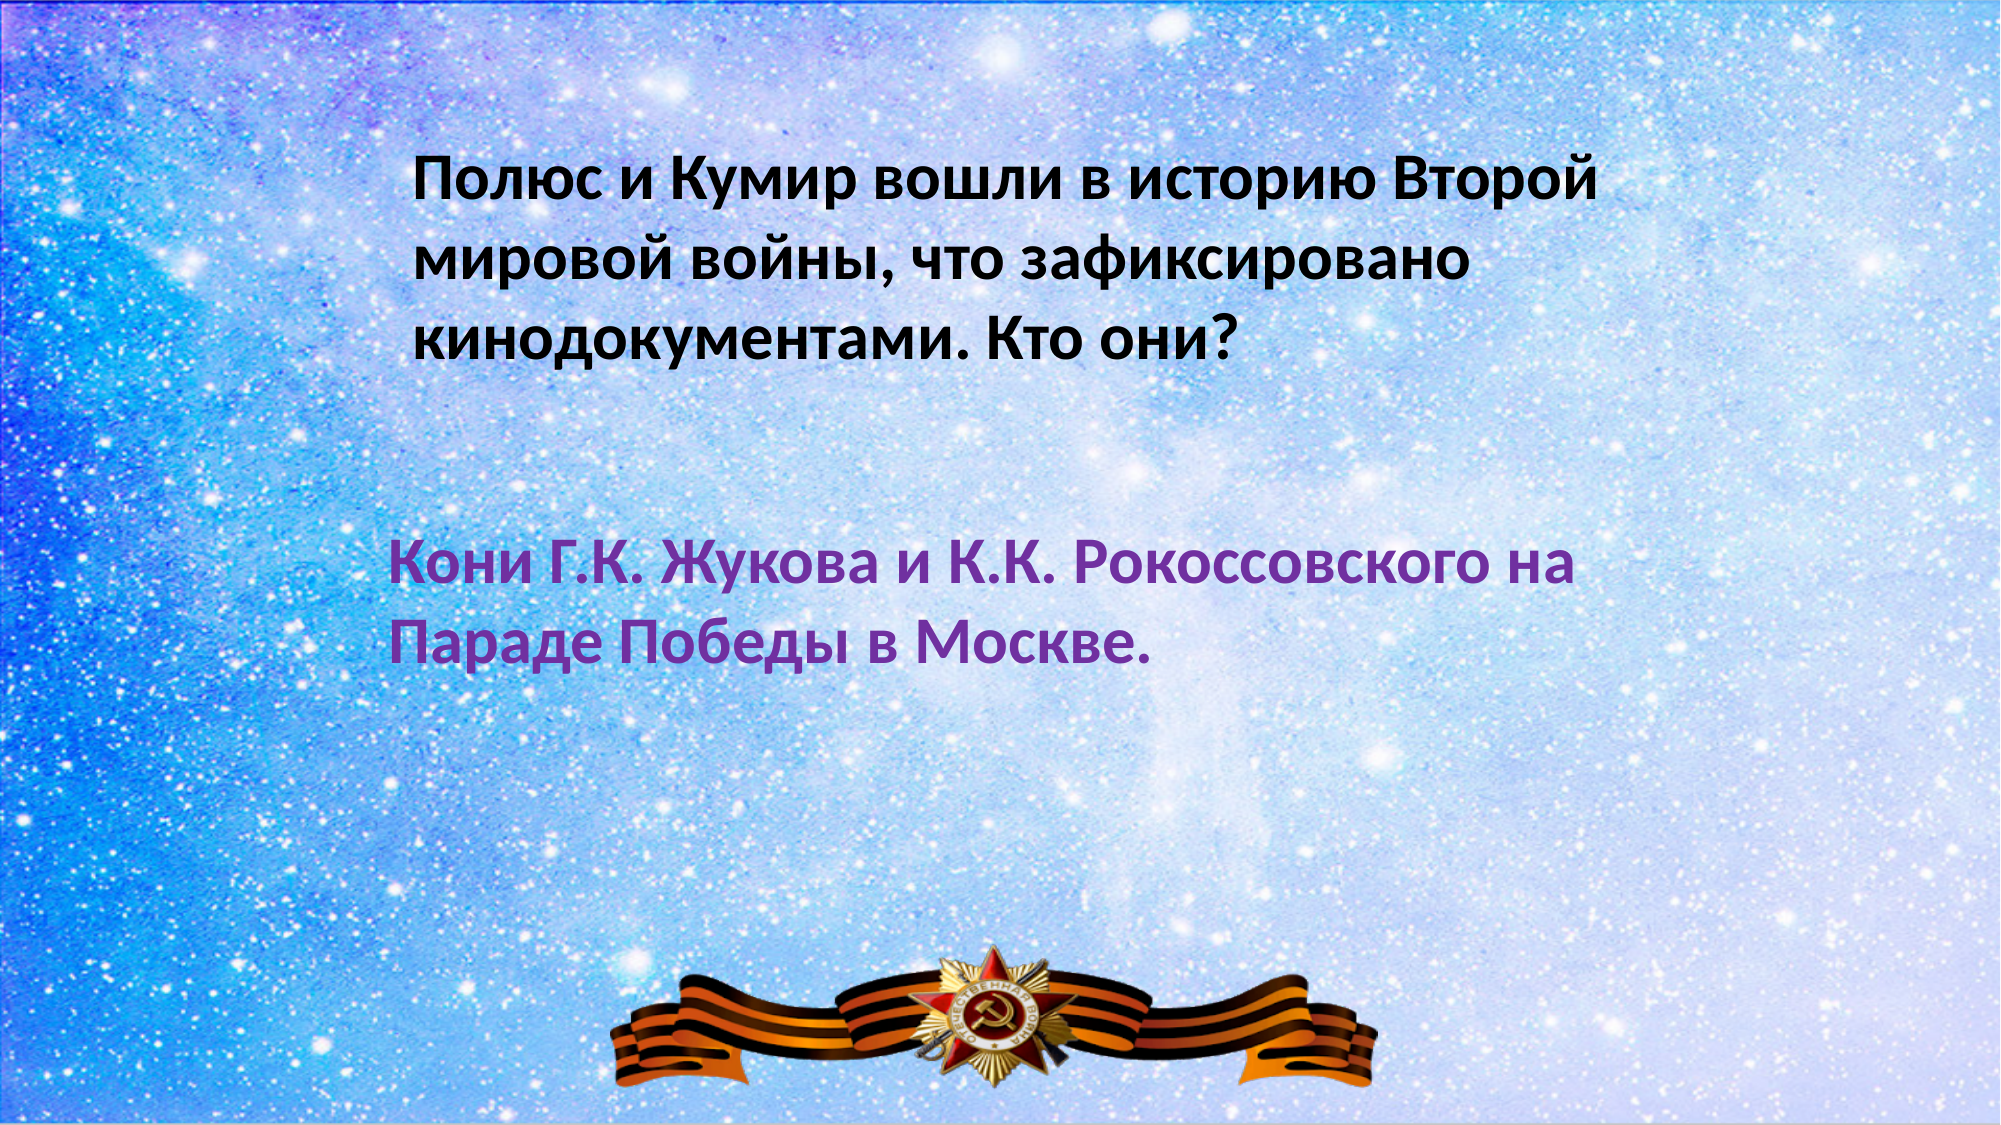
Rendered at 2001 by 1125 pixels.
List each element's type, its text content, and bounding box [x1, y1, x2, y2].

text_box Полюс и Кумир вошли в историю Второй мировой войны, что зафиксировано кинодокументами. Кто они? [397, 125, 1697, 540]
picture [0, 0, 2001, 1125]
text_box Кони Г.К. Жукова и К.К. Рокоссовского на Параде Победы в Москве. [373, 509, 1674, 685]
